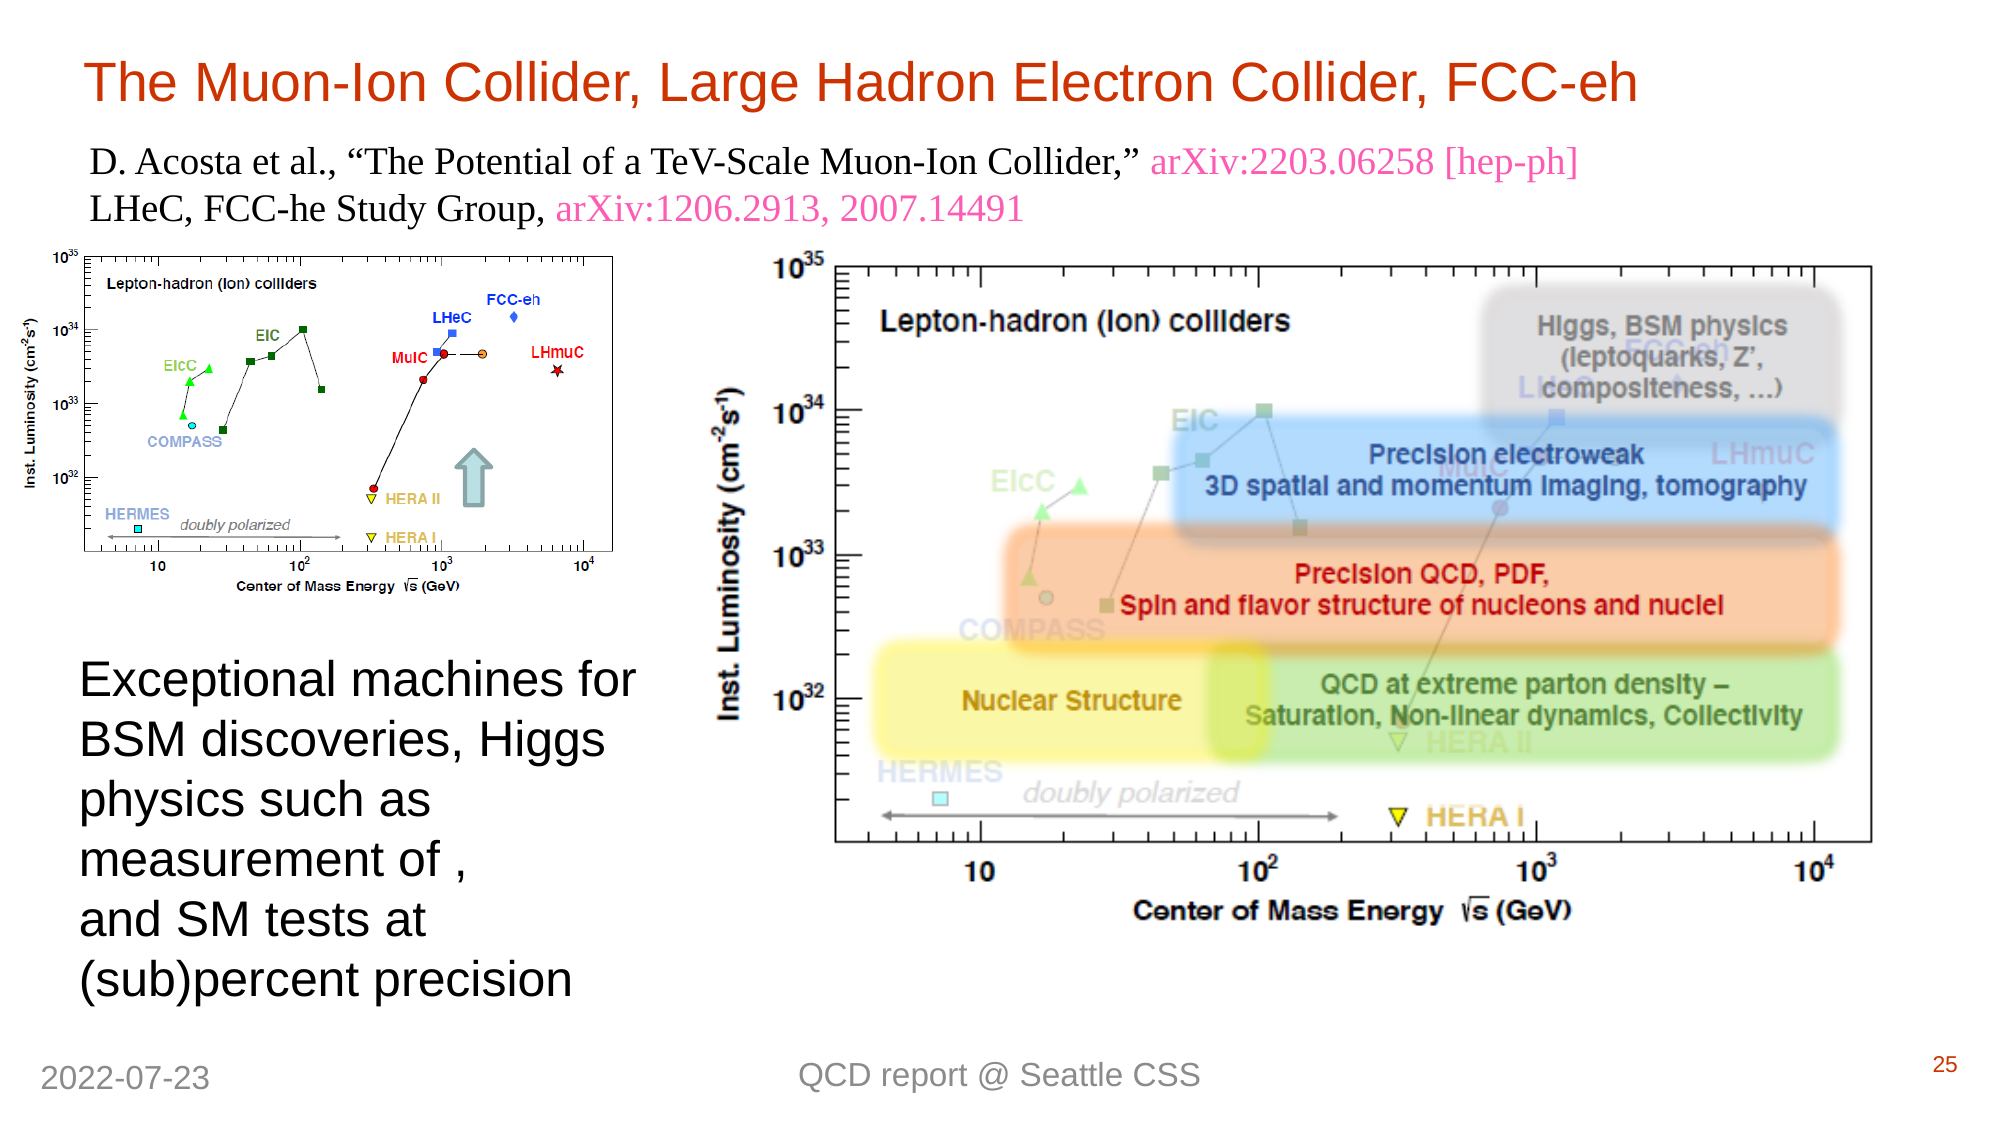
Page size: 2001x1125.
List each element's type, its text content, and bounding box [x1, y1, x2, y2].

picture [13, 245, 614, 599]
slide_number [25, 1045, 476, 1107]
title The Muon-Ion Collider, Large Hadron Electron Collider, FCC-eh [67, 30, 1933, 157]
footer QCD report @ Seattle CSS [662, 1042, 1338, 1104]
picture [661, 226, 1962, 971]
slide_number 25 [1852, 1019, 1974, 1107]
list D. Acosta et al., “The Potential of a TeV-Scale Muon-Ion Collider,” arXiv:2203.06258 [hep-ph] LHeC, FCC-he Study Group, arXiv:1206.2913, 2007.14491 [49, 120, 1914, 247]
